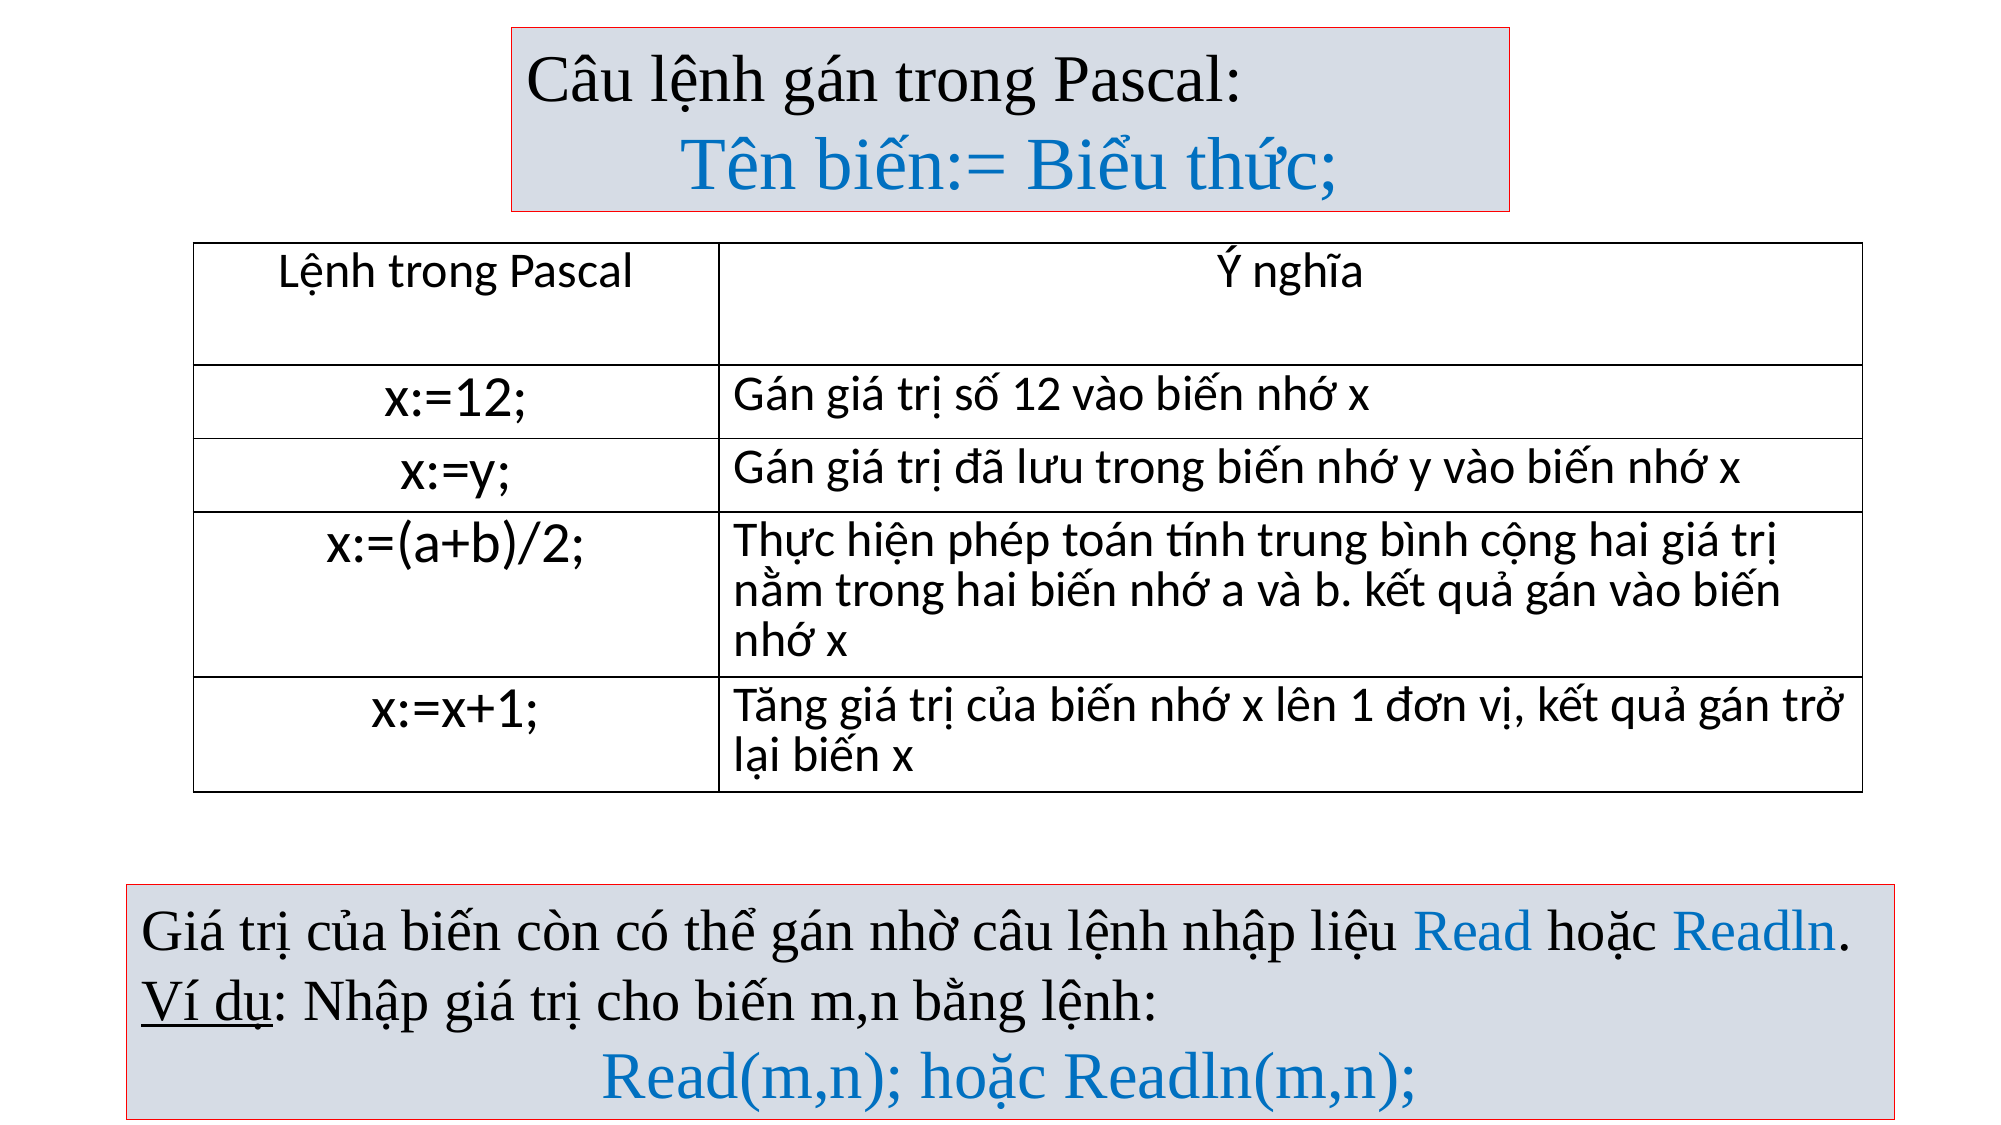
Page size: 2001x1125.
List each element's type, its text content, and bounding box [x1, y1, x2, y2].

table_cell Gán giá trị số 12 vào biến nhớ x [720, 366, 1862, 438]
text_box Giá trị của biến còn có thể gán nhờ câu lệnh nhập liệu Read hoặc Readln. Ví dụ: Nhập giá trị cho biến m,n bằng lệnh: Read(m,n); hoặc Readln(m,n); [126, 884, 1895, 1120]
table_cell x:=12; [194, 366, 718, 438]
table_cell Gán giá trị đã lưu trong biến nhớ y vào biến nhớ x [720, 439, 1862, 511]
table_cell Tăng giá trị của biến nhớ x lên 1 đơn vị, kết quả gán trở lại biến x [720, 678, 1862, 791]
table_header Lệnh trong Pascal [194, 244, 718, 364]
table_cell x:=x+1; [194, 678, 718, 791]
text_box Câu lệnh gán trong Pascal: Tên biến:= Biểu thức; [511, 27, 1510, 212]
table_cell x:=(a+b)/2; [194, 513, 718, 676]
table_cell x:=y; [194, 439, 718, 511]
table_cell Thực hiện phép toán tính trung bình cộng hai giá trị nằm trong hai biến nhớ a và b. kết quả gán vào biến nhớ x [720, 513, 1862, 676]
table_header Ý nghĩa [720, 244, 1862, 364]
